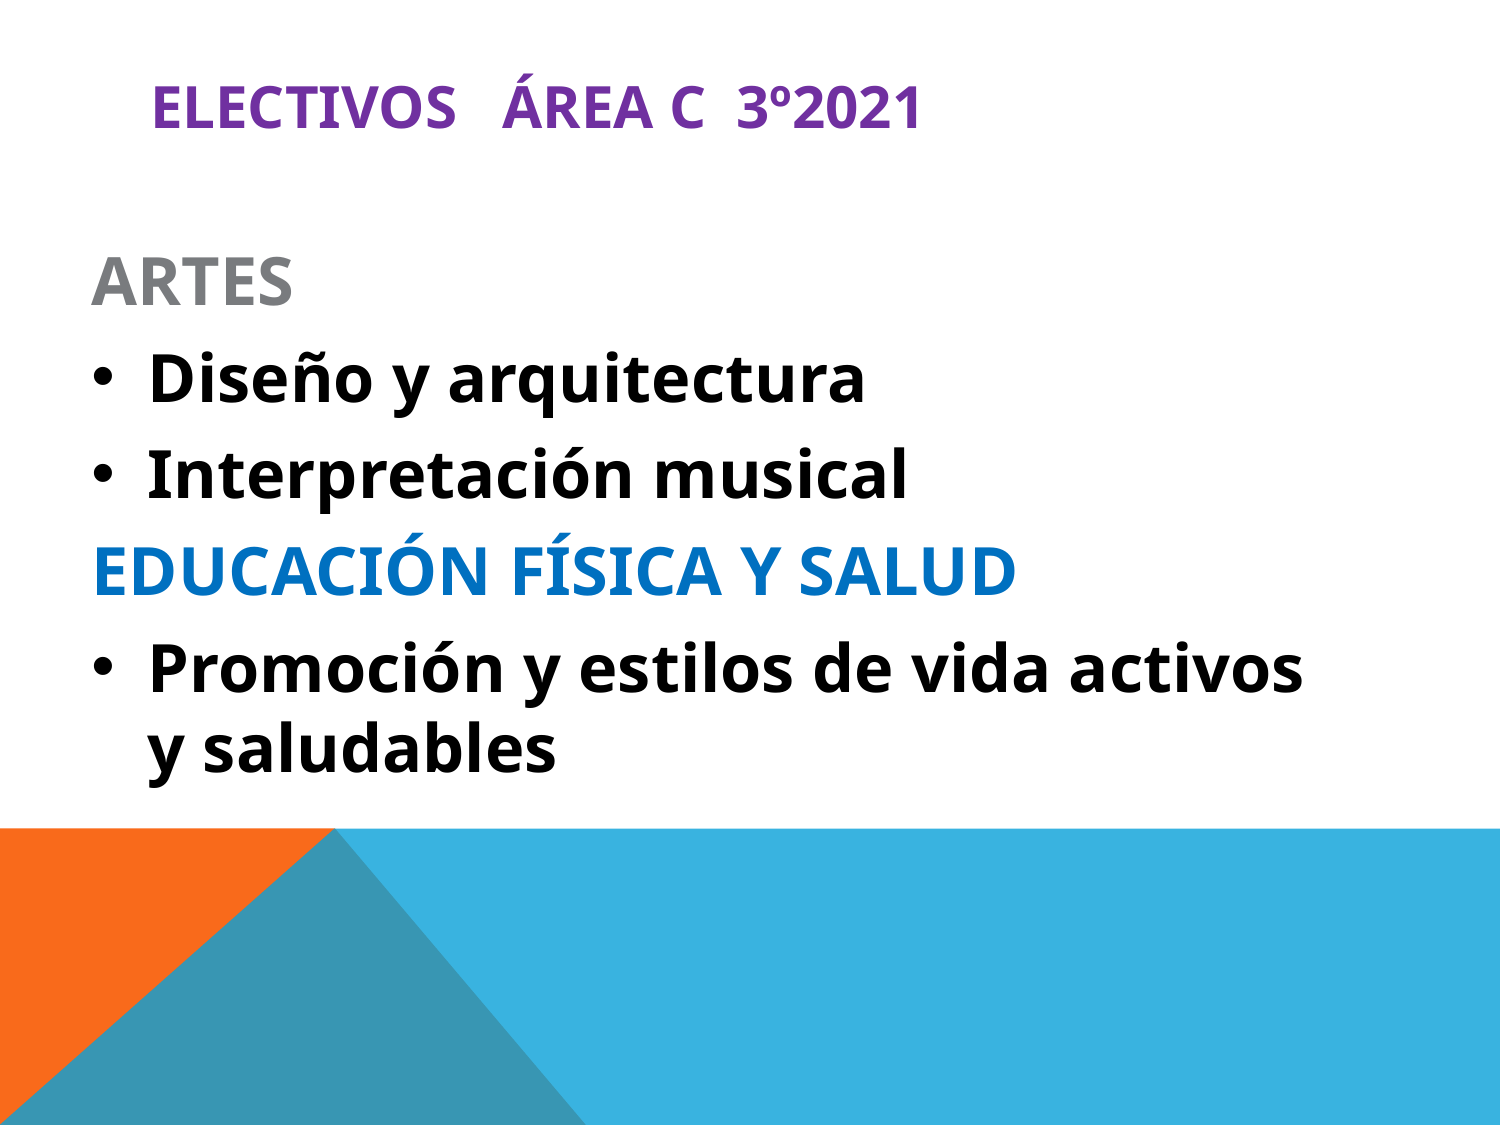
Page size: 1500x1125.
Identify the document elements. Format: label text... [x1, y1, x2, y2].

title Electivos ÁREA C 3º2021 [135, 60, 1369, 150]
text_box ARTES Diseño y arquitectura Interpretación musical EDUCACIÓN FÍSICA Y SALUD Promoción y estilos de vida activos y saludables [76, 231, 1341, 793]
